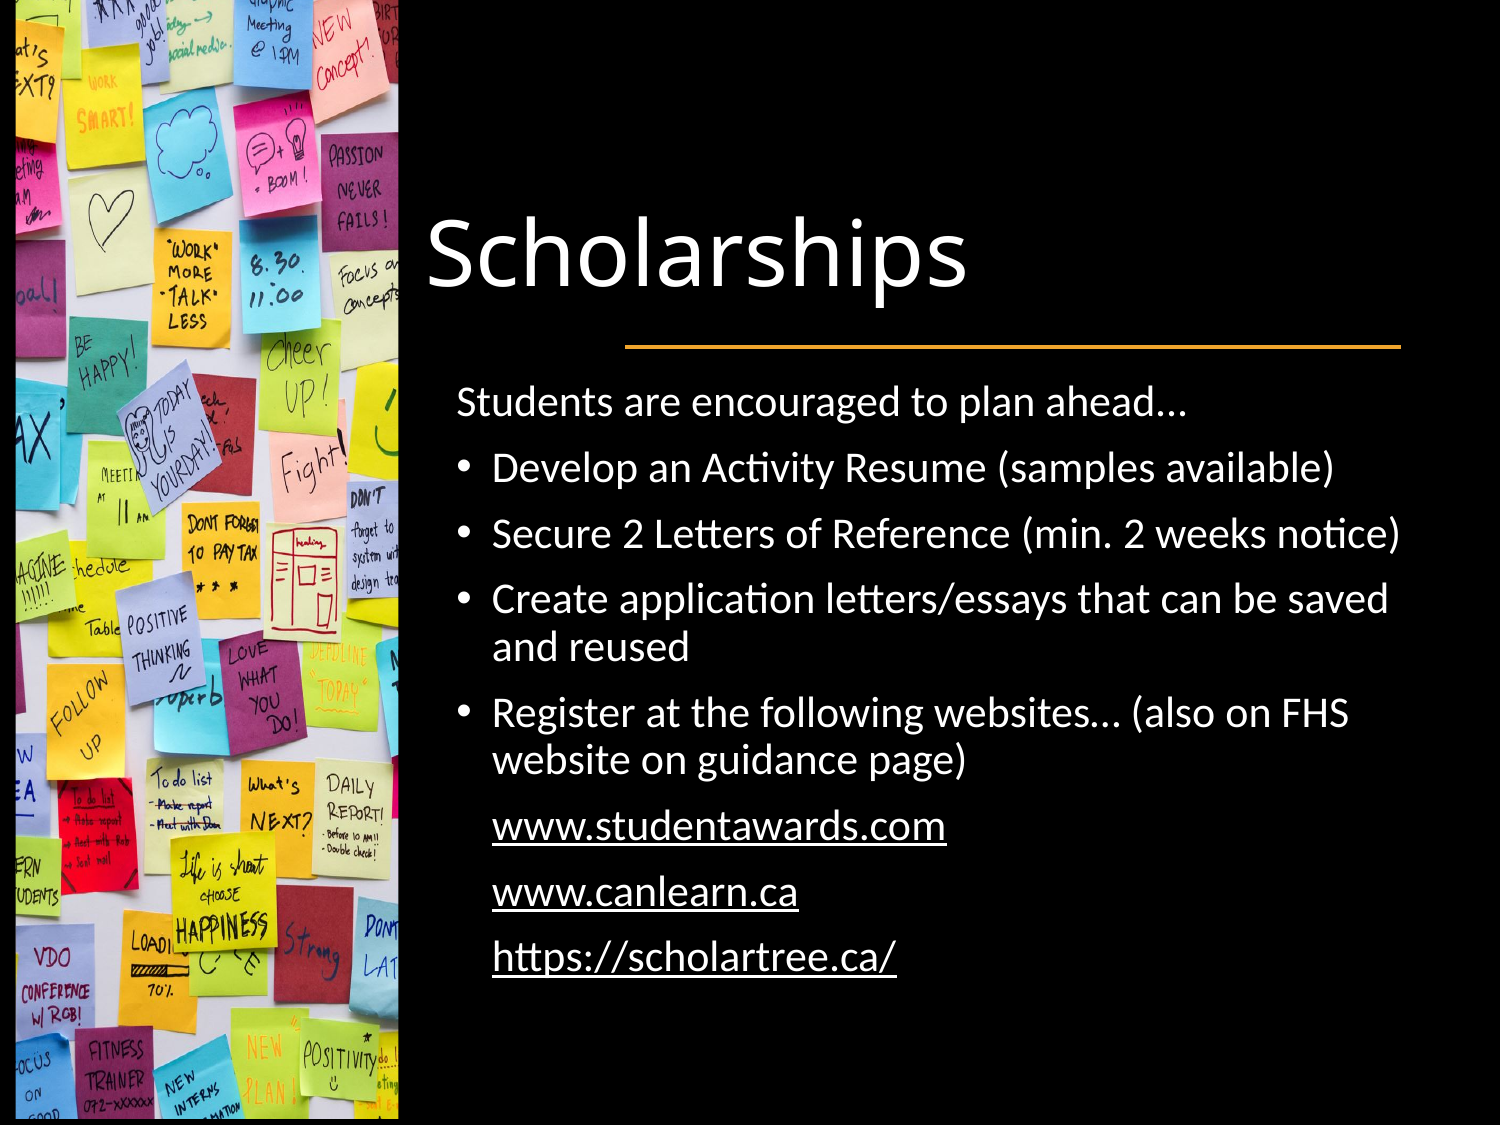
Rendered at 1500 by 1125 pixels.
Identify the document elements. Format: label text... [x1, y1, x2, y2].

picture [15, 0, 399, 1119]
title Scholarships [410, 103, 1422, 315]
list Students are encouraged to plan ahead... Develop an Activity Resume (samples available) Secure 2 Letters of Reference (min. 2 weeks notice) Create application letters/essays that can be saved and reused Register at the following websites… (also on FHS website on guidance page) www.studentawards.com www.canlearn.ca https://scholartree.ca/ [441, 370, 1471, 1113]
